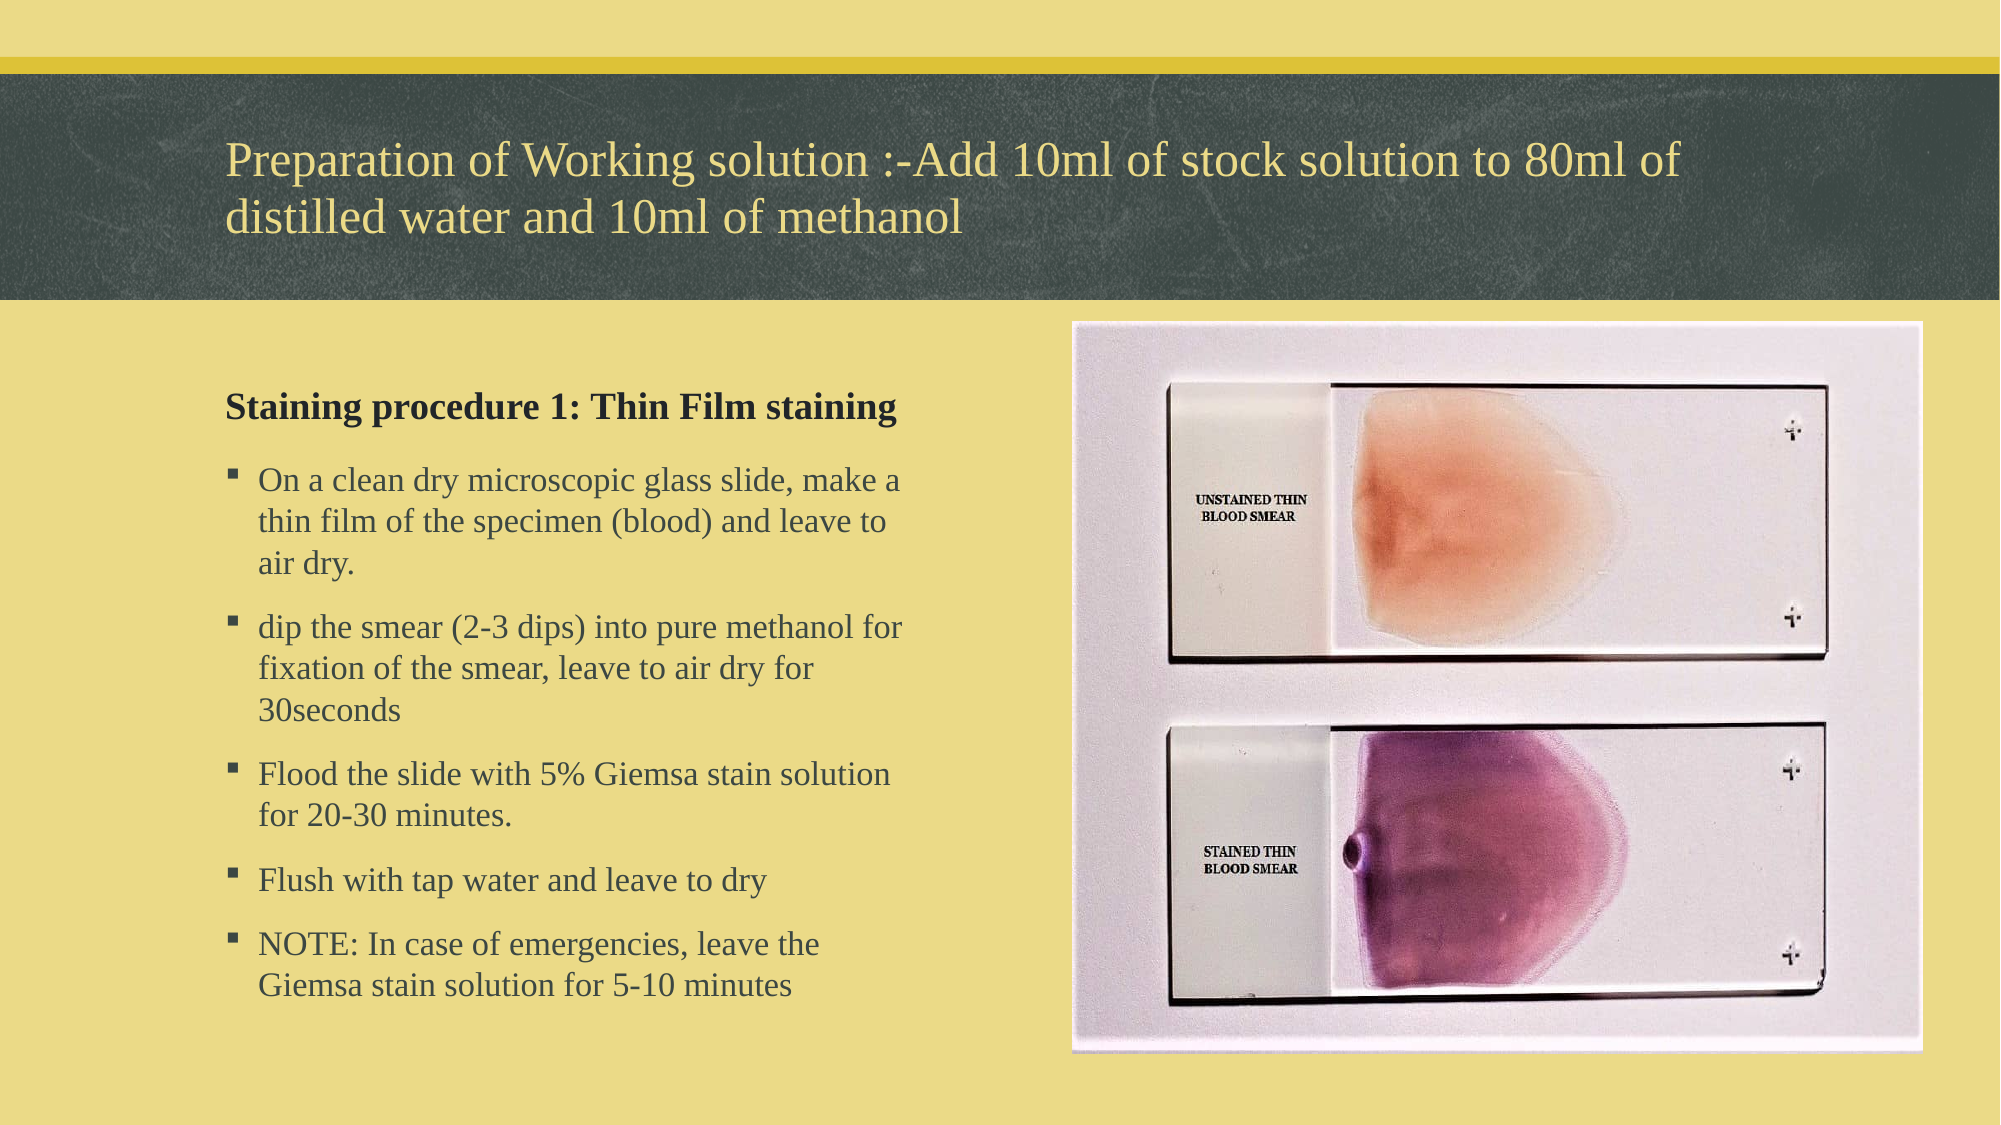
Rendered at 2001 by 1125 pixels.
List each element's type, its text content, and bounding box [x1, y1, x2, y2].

title Preparation of Working solution :-Add 10ml of stock solution to 80ml of distilled water and 10ml of methanol [210, 76, 1790, 300]
list On a clean dry microscopic glass slide, make a thin film of the specimen (blood) and leave to air dry. dip the smear (2-3 dips) into pure methanol for fixation of the smear, leave to air dry for 30seconds Flood the slide with 5% Giemsa stain solution for 20-30 minutes. Flush with tap water and leave to dry NOTE: In case of emergencies, leave the Giemsa stain solution for 5-10 minutes [210, 450, 947, 1014]
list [1074, 323, 1922, 1053]
list Staining procedure 1: Thin Film staining [210, 373, 947, 437]
picture [0, 74, 2000, 300]
